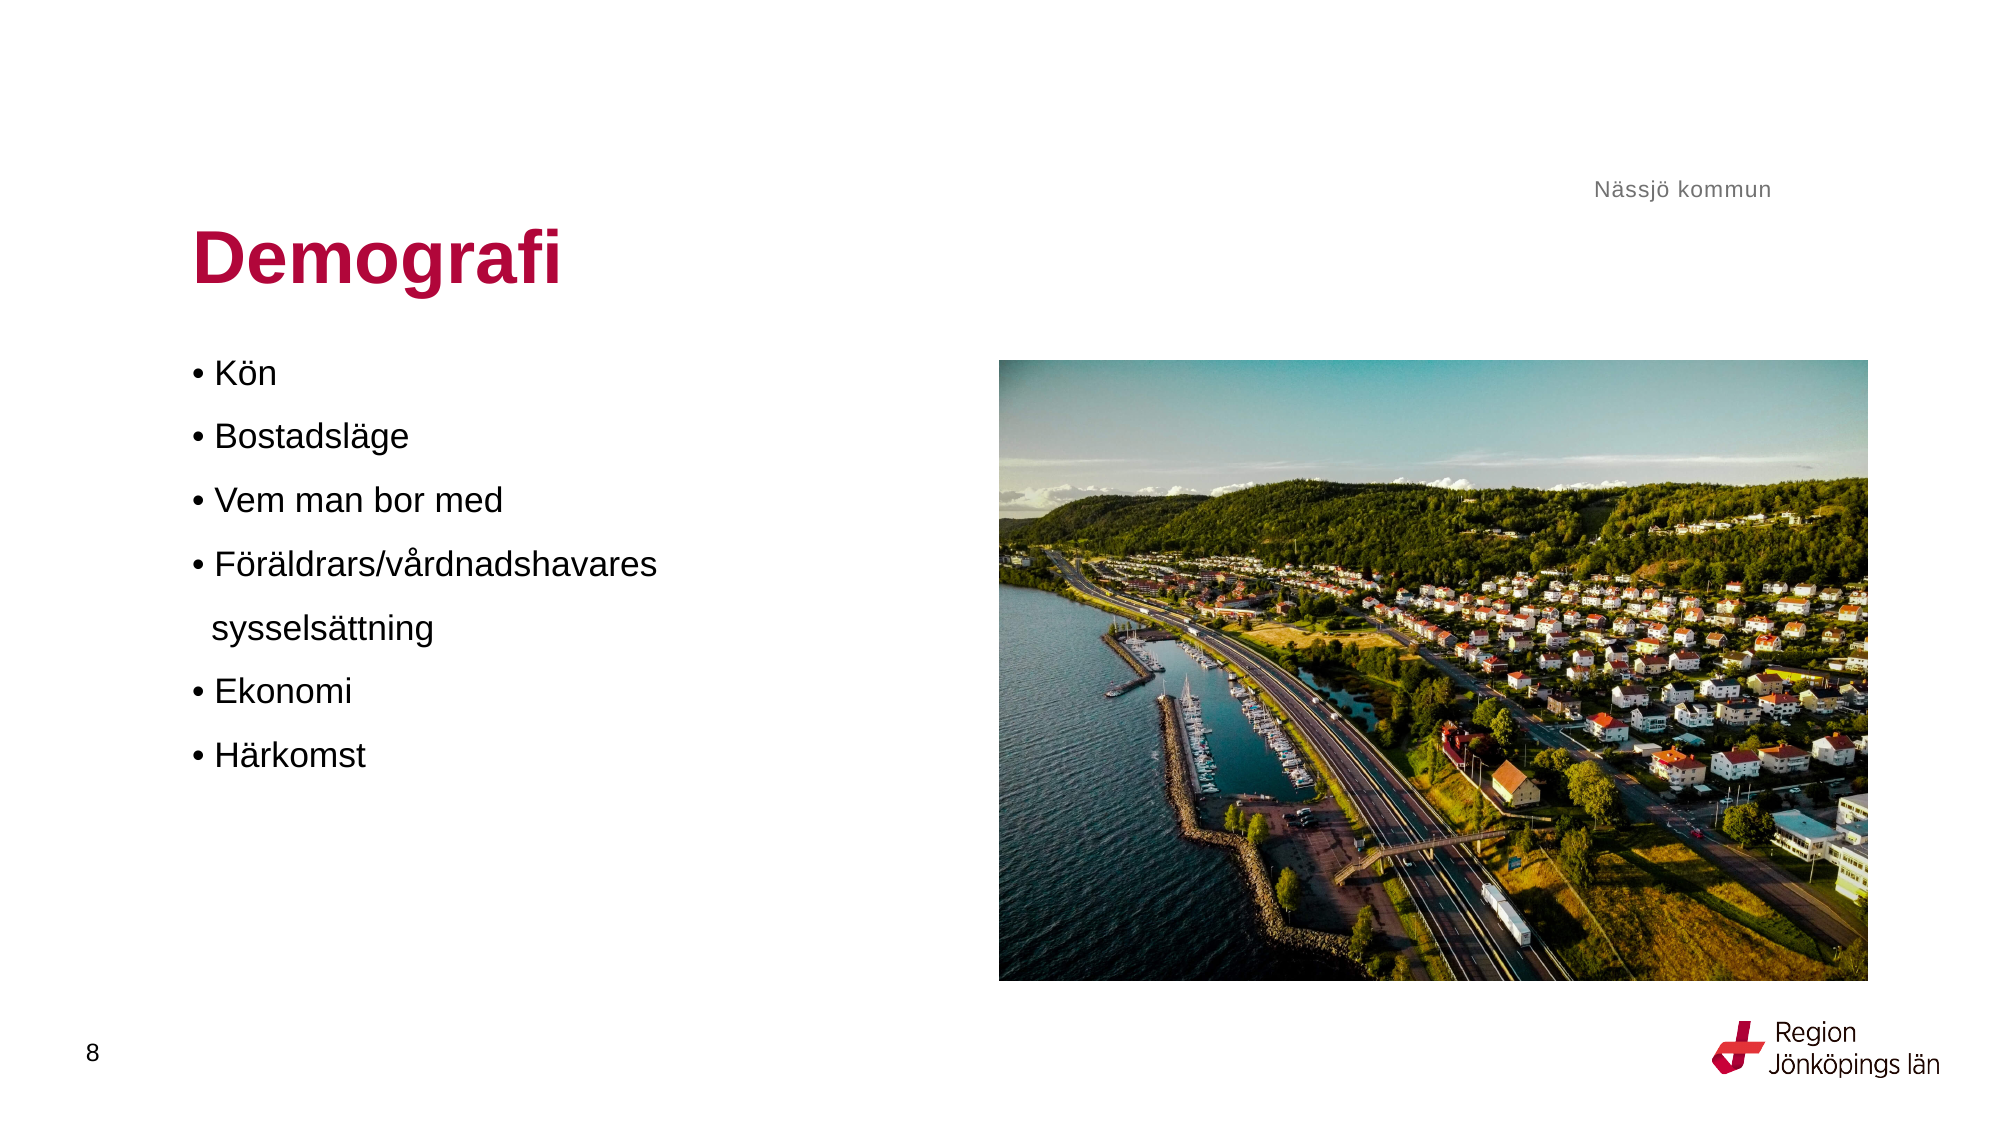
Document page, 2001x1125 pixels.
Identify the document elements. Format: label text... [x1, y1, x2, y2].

picture [999, 360, 1868, 981]
list • Kön • Bostadsläge • Vem man bor med • Föräldrars/vårdnadshavares sysselsättning • Ekonomi • Härkomst [177, 320, 888, 1125]
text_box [118, 360, 376, 418]
slide_number 8 [70, 1021, 157, 1082]
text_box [236, 92, 1772, 203]
title Demografi [177, 147, 1743, 361]
